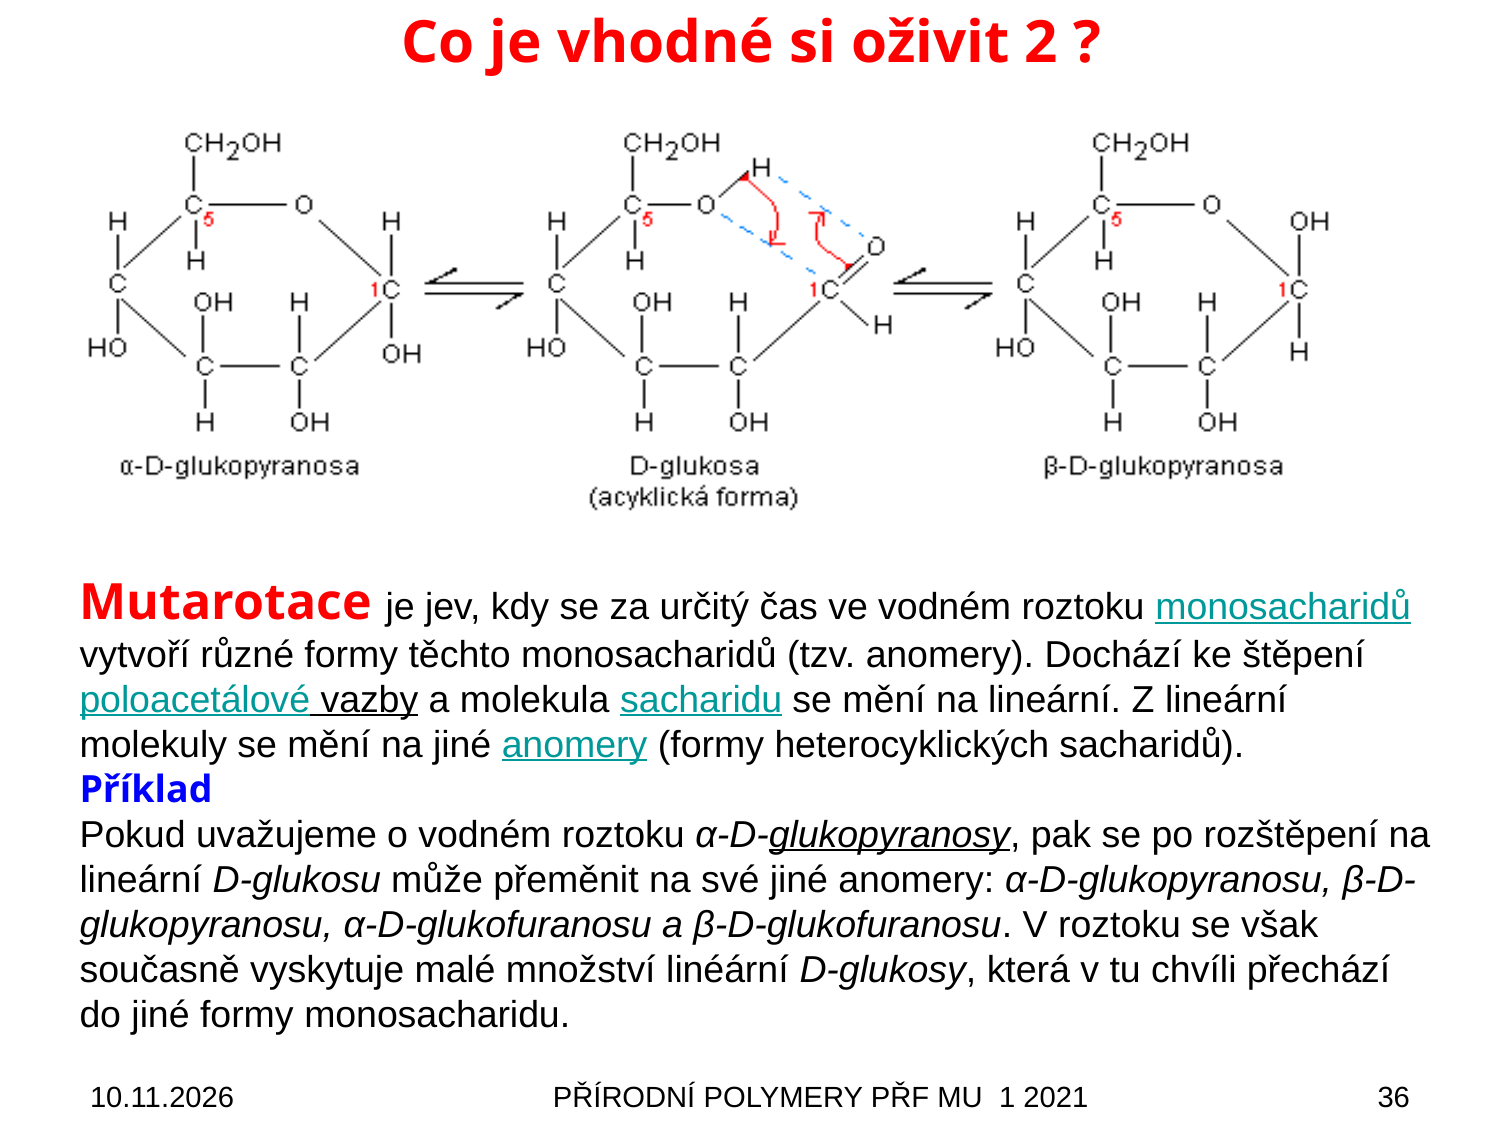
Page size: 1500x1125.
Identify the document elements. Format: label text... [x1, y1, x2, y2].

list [52, 113, 1432, 528]
title Co je vhodné si oživit 2 ? [76, 0, 1427, 79]
slide_number 36 [1074, 1070, 1426, 1103]
footer PŘÍRODNÍ POLYMERY PŘF MU 1 2021 [289, 1070, 1353, 1107]
text_box Mutarotace je jev, kdy se za určitý čas ve vodném roztoku monosacharidů vytvoří různé formy těchto monosacharidů (tzv. anomery). Dochází ke štěpení poloacetálové vazby a molekula sacharidu se mění na lineární. Z lineární molekuly se mění na jiné anomery (formy heterocyklických sacharidů). Příklad Pokud uvažujeme o vodném roztoku α-D-glukopyranosy, pak se po rozštěpení na lineární D-glukosu může přeměnit na své jiné anomery: α-D-glukopyranosu, β-D-glukopyranosu, α-D-glukofuranosu a β-D-glukofuranosu. V roztoku se však současně vyskytuje malé množství linéární D-glukosy, která v tu chvíli přechází do jiné formy monosacharidu. [64, 562, 1447, 1043]
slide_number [74, 1070, 289, 1103]
